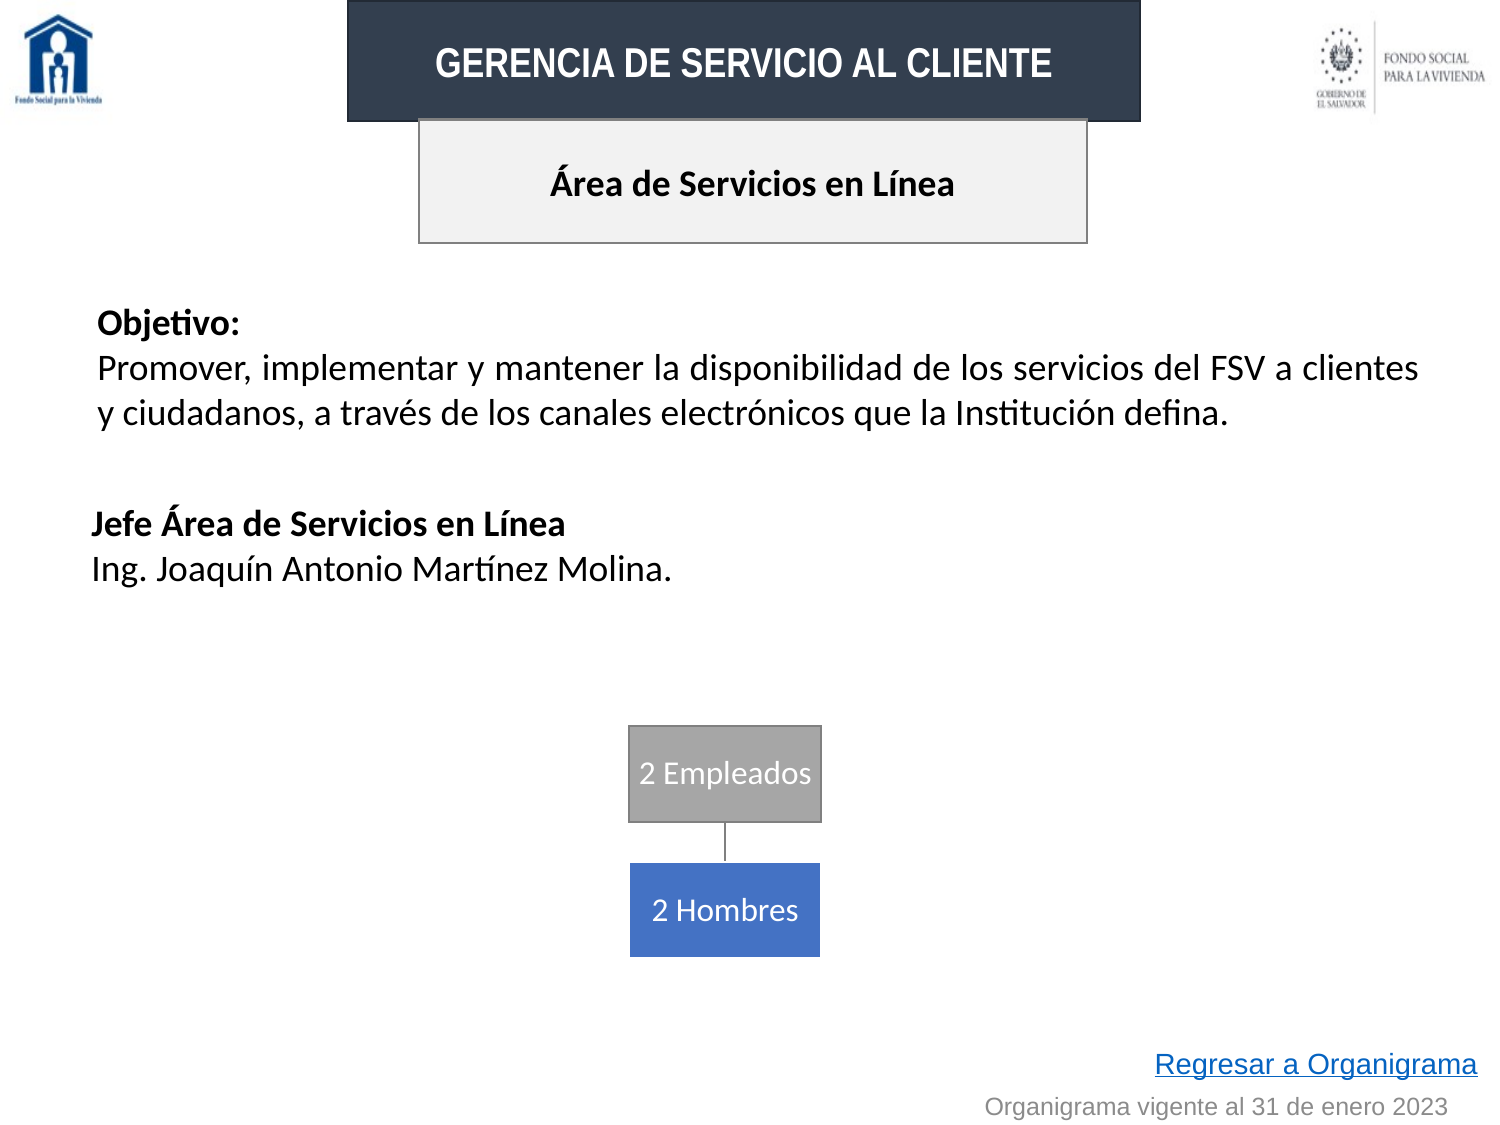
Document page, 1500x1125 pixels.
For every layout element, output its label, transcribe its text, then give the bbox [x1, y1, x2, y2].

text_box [478, 725, 973, 959]
text_box Área de Servicios en Línea [418, 118, 1088, 244]
text_box GERENCIA DE SERVICIO AL CLIENTE [347, 0, 1141, 122]
text_box Regresar a Organigrama [1139, 1037, 1500, 1075]
picture [0, 0, 1500, 1125]
text_box Objetivo: Promover, implementar y mantener la disponibilidad de los servicios del FSV a clientes y ciudadanos, a través de los canales electrónicos que la Institución defina. [82, 290, 1436, 441]
footer Organigrama vigente al 31 de enero 2023 [916, 1075, 1500, 1125]
text_box Jefe Área de Servicios en Línea Ing. Joaquín Antonio Martínez Molina. [76, 491, 721, 597]
